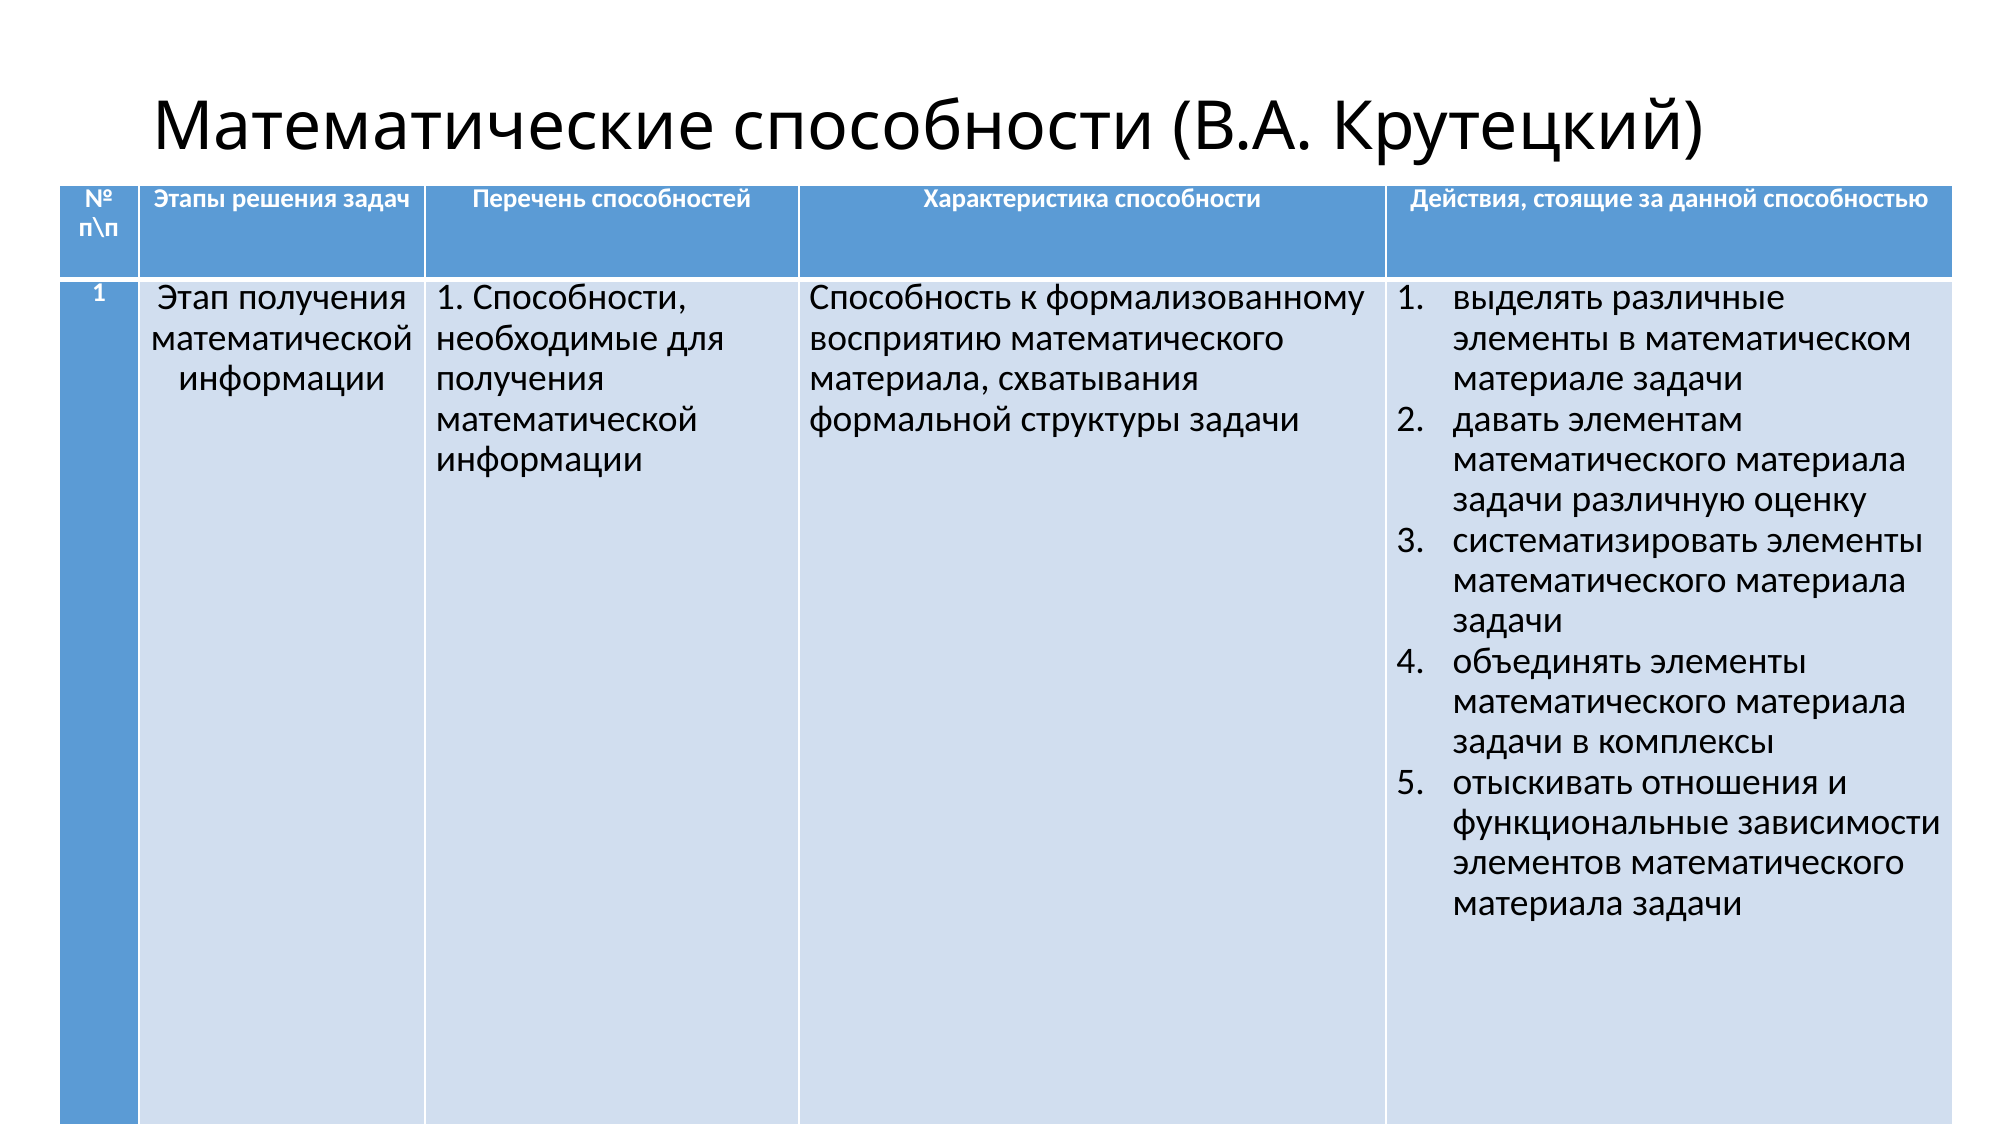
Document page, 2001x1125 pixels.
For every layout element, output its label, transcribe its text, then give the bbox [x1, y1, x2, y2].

table_cell Способность к формализованному восприятию математического материала, схватывания формальной структуры задачи [800, 282, 1385, 1124]
table_cell выделять различные элементы в математическом материале задачи давать элементам математического материала задачи различную оценку систематизировать элементы математического материала задачи объединять элементы математического материала задачи в комплексы отыскивать отношения и функциональные зависимости элементов математического материала задачи [1387, 282, 1952, 1124]
table_cell 1 [60, 282, 138, 1124]
table_header № п\п [60, 186, 138, 277]
table_header Характеристика способности [800, 186, 1385, 277]
table_header Перечень способностей [426, 186, 798, 277]
title Математические способности (В.А. Крутецкий) [137, 59, 1863, 184]
table_cell 1. Способности, необходимые для получения математической информации [426, 282, 798, 1124]
table_cell Этап получения математической информации [140, 282, 424, 1124]
table_header Этапы решения задач [140, 186, 424, 277]
table_header Действия, стоящие за данной способностью [1387, 186, 1952, 277]
